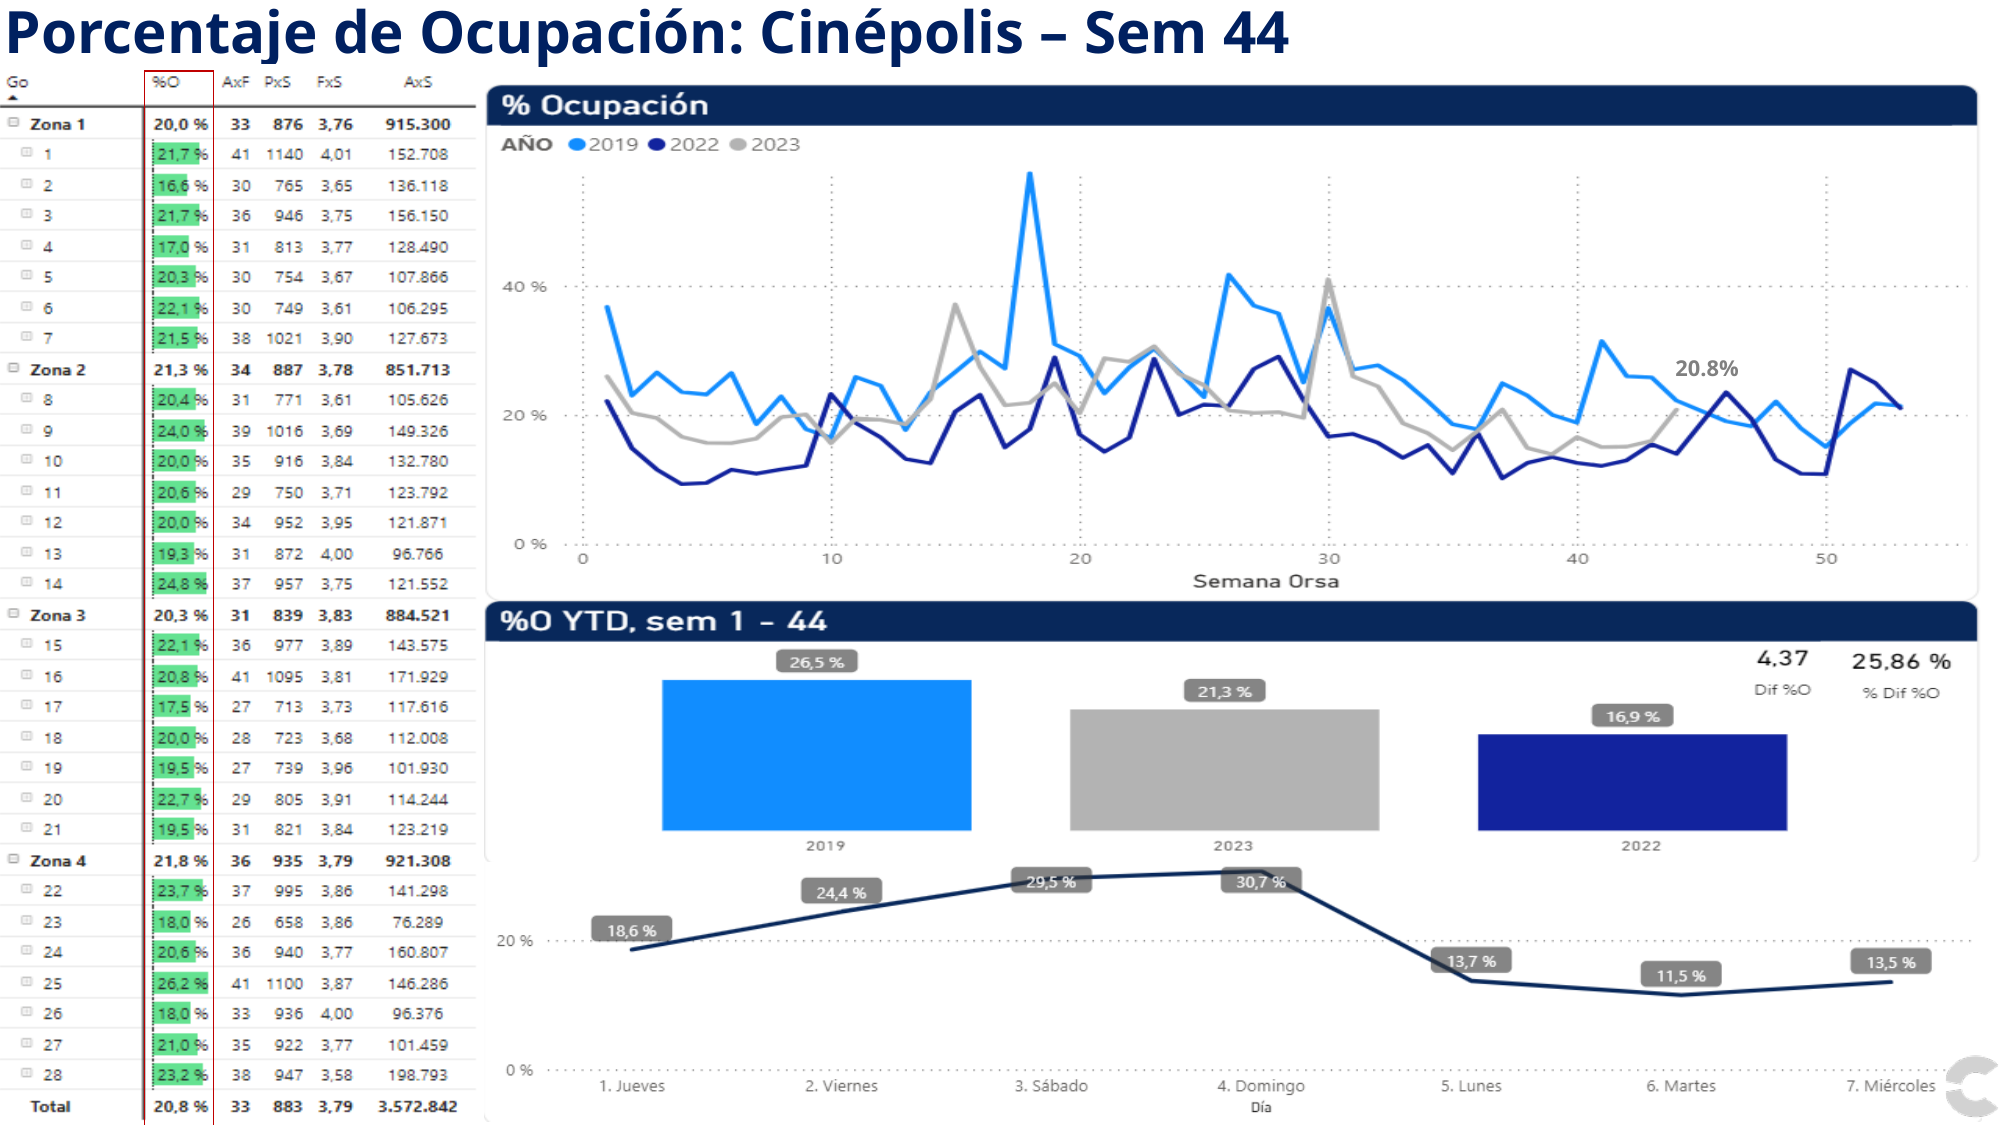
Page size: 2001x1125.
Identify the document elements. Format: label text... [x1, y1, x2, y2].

picture [0, 64, 2000, 1125]
text_box Porcentaje de Ocupación: Cinépolis – Sem 44 [0, 0, 1440, 73]
text_box [485, 0, 2000, 1053]
